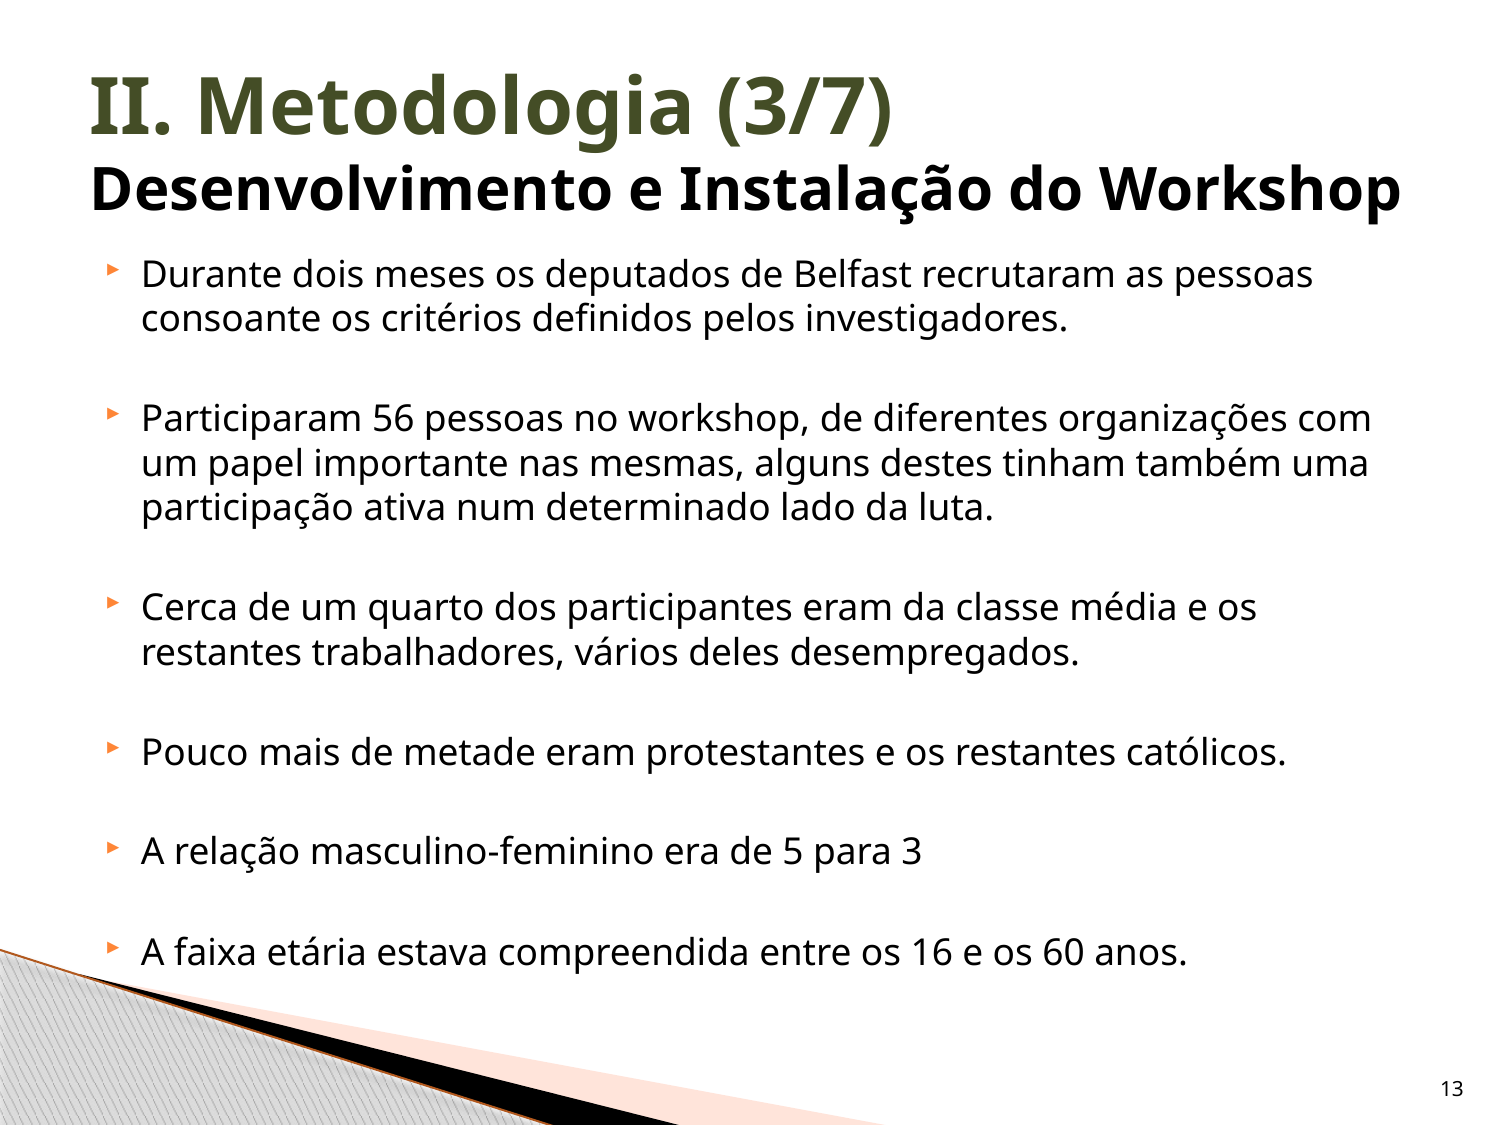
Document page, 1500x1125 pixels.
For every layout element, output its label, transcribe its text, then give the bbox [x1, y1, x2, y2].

list Durante dois meses os deputados de Belfast recrutaram as pessoas consoante os critérios definidos pelos investigadores. Participaram 56 pessoas no workshop, de diferentes organizações com um papel importante nas mesmas, alguns destes tinham também uma participação ativa num determinado lado da luta. Cerca de um quarto dos participantes eram da classe média e os restantes trabalhadores, vários deles desempregados. Pouco mais de metade eram protestantes e os restantes católicos. A relação masculino-feminino era de 5 para 3 A faixa etária estava compreendida entre os 16 e os 60 anos. [75, 243, 1425, 986]
title II. Metodologia (3/7) Desenvolvimento e Instalação do Workshop [75, 45, 1425, 233]
slide_number 13 [1418, 1051, 1479, 1112]
